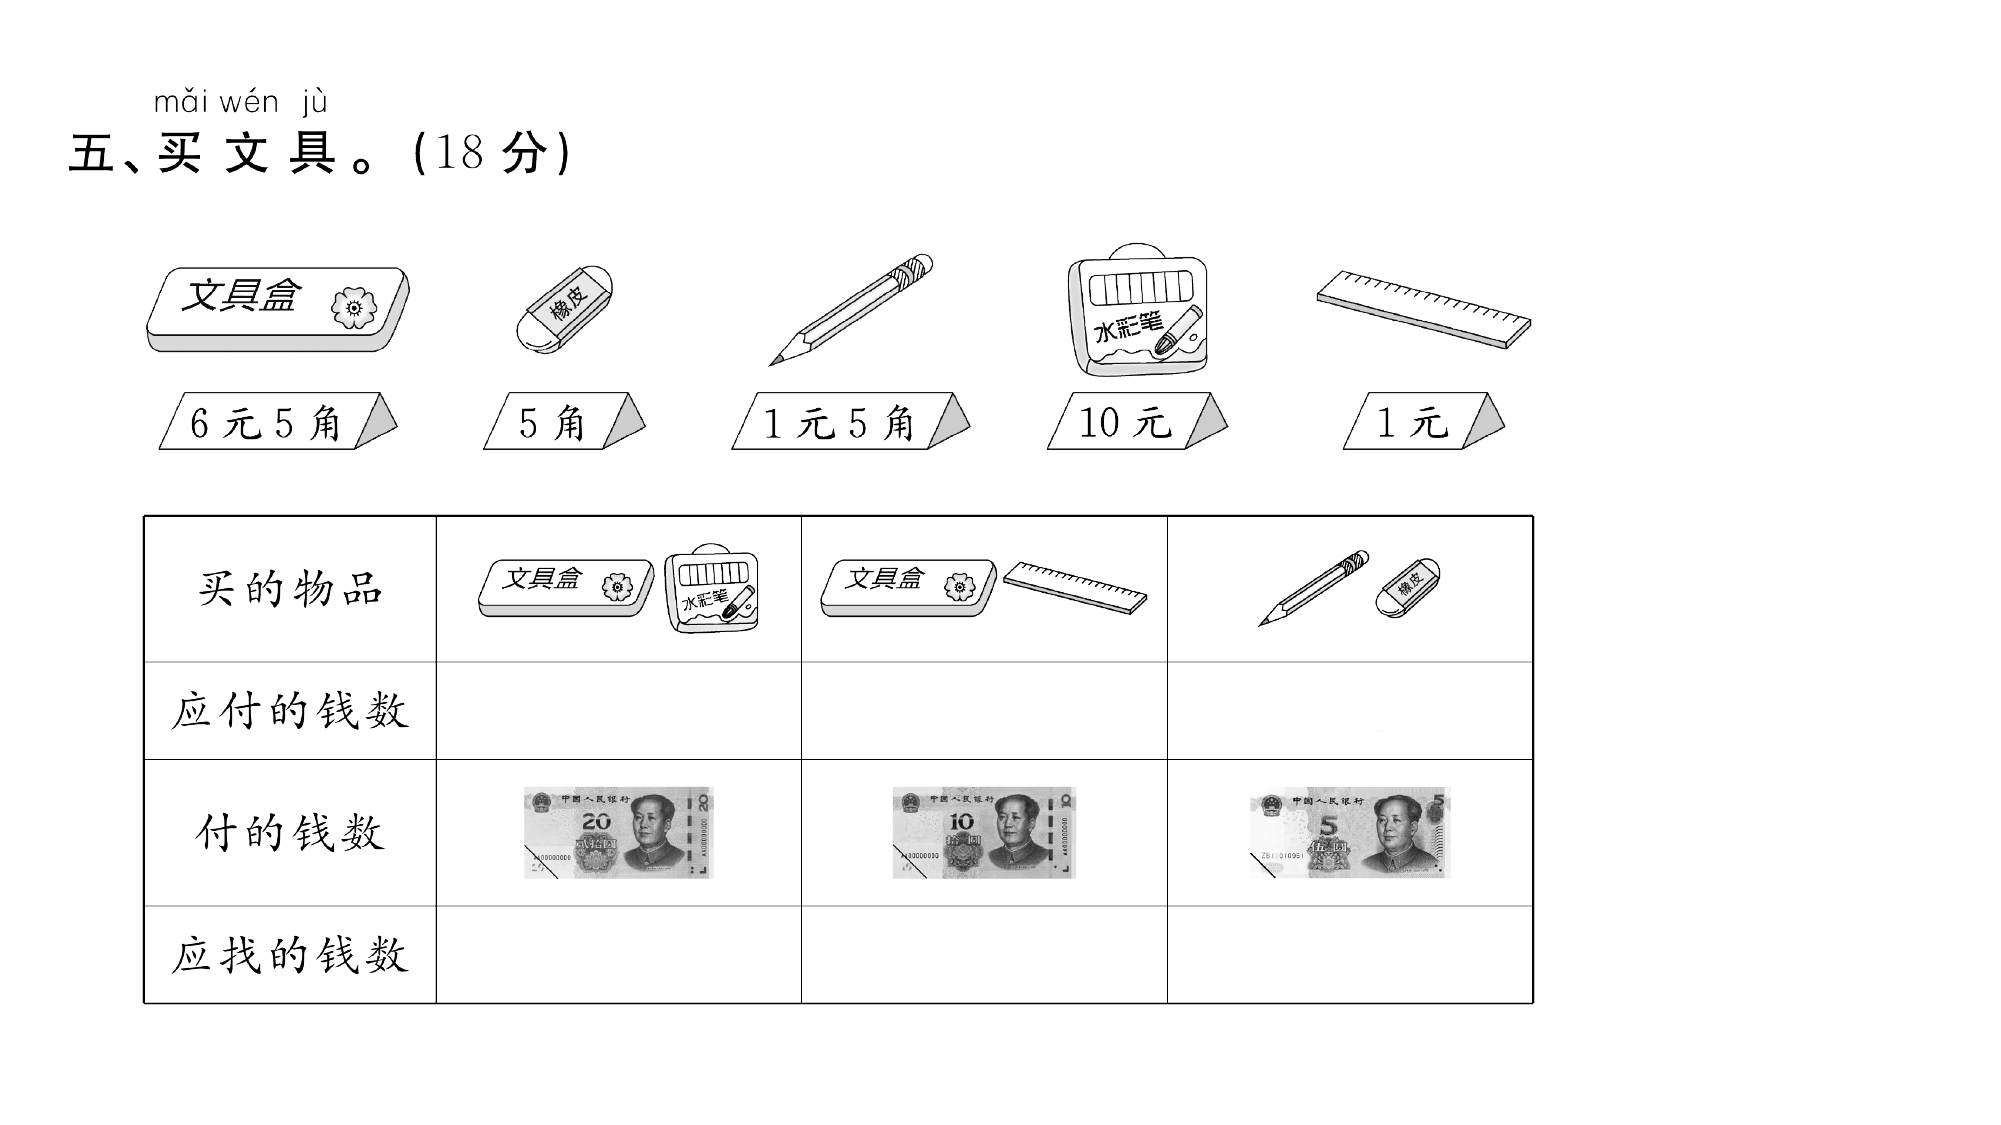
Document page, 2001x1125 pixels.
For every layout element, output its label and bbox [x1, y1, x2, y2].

picture [66, 66, 1618, 1012]
